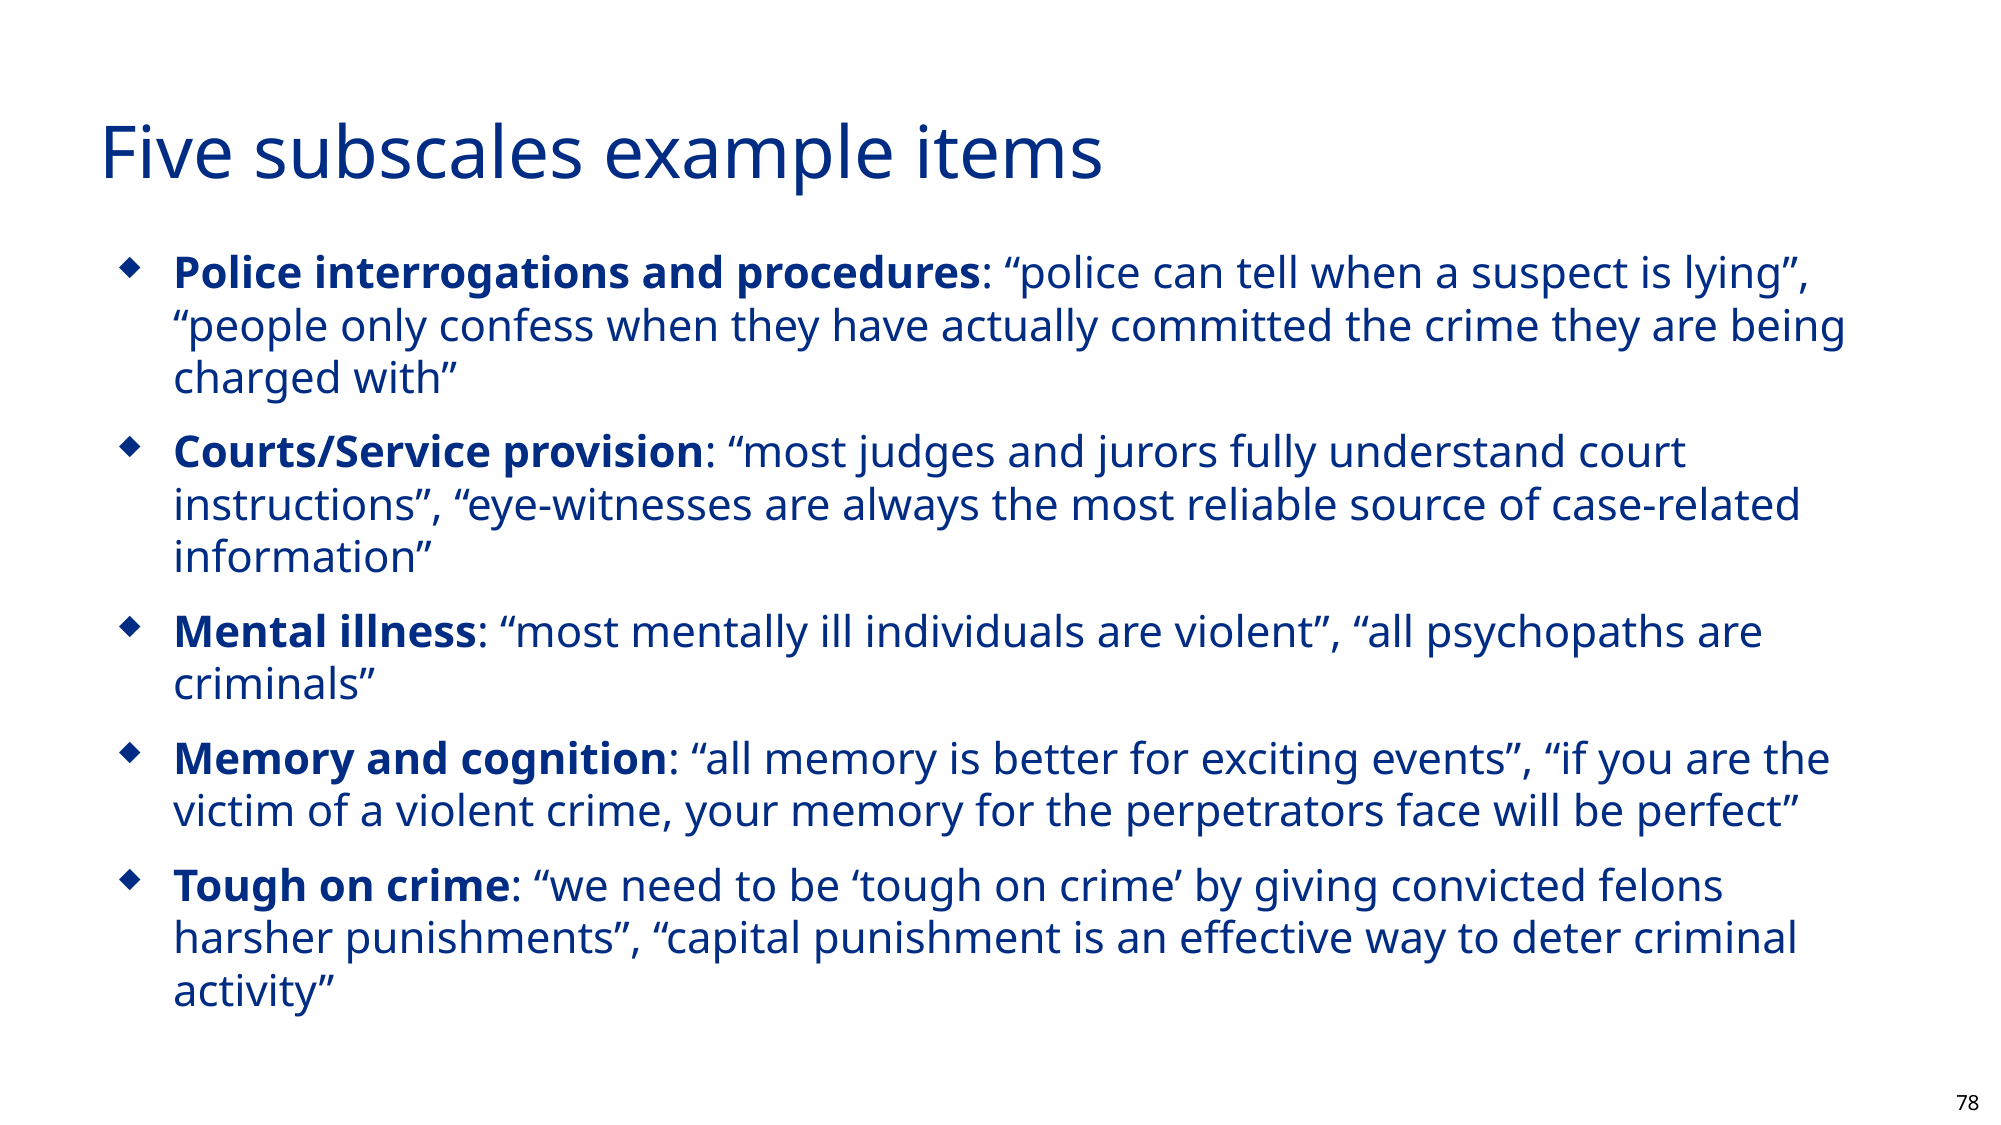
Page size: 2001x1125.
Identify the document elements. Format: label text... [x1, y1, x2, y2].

slide_number 78 [1913, 1081, 1995, 1125]
title Five subscales example items [84, 24, 1915, 201]
list Police interrogations and procedures: “police can tell when a suspect is lying”, “people only confess when they have actually committed the crime they are being charged with” Courts/Service provision: “most judges and jurors fully understand court instructions”, “eye-witnesses are always the most reliable source of case-related information” Mental illness: “most mentally ill individuals are violent”, “all psychopaths are criminals” Memory and cognition: “all memory is better for exciting events”, “if you are the victim of a violent crime, your memory for the perpetrators face will be perfect” Tough on crime: “we need to be ‘tough on crime’ by giving convicted felons harsher punishments”, “capital punishment is an effective way to deter criminal activity” [101, 236, 1899, 1048]
